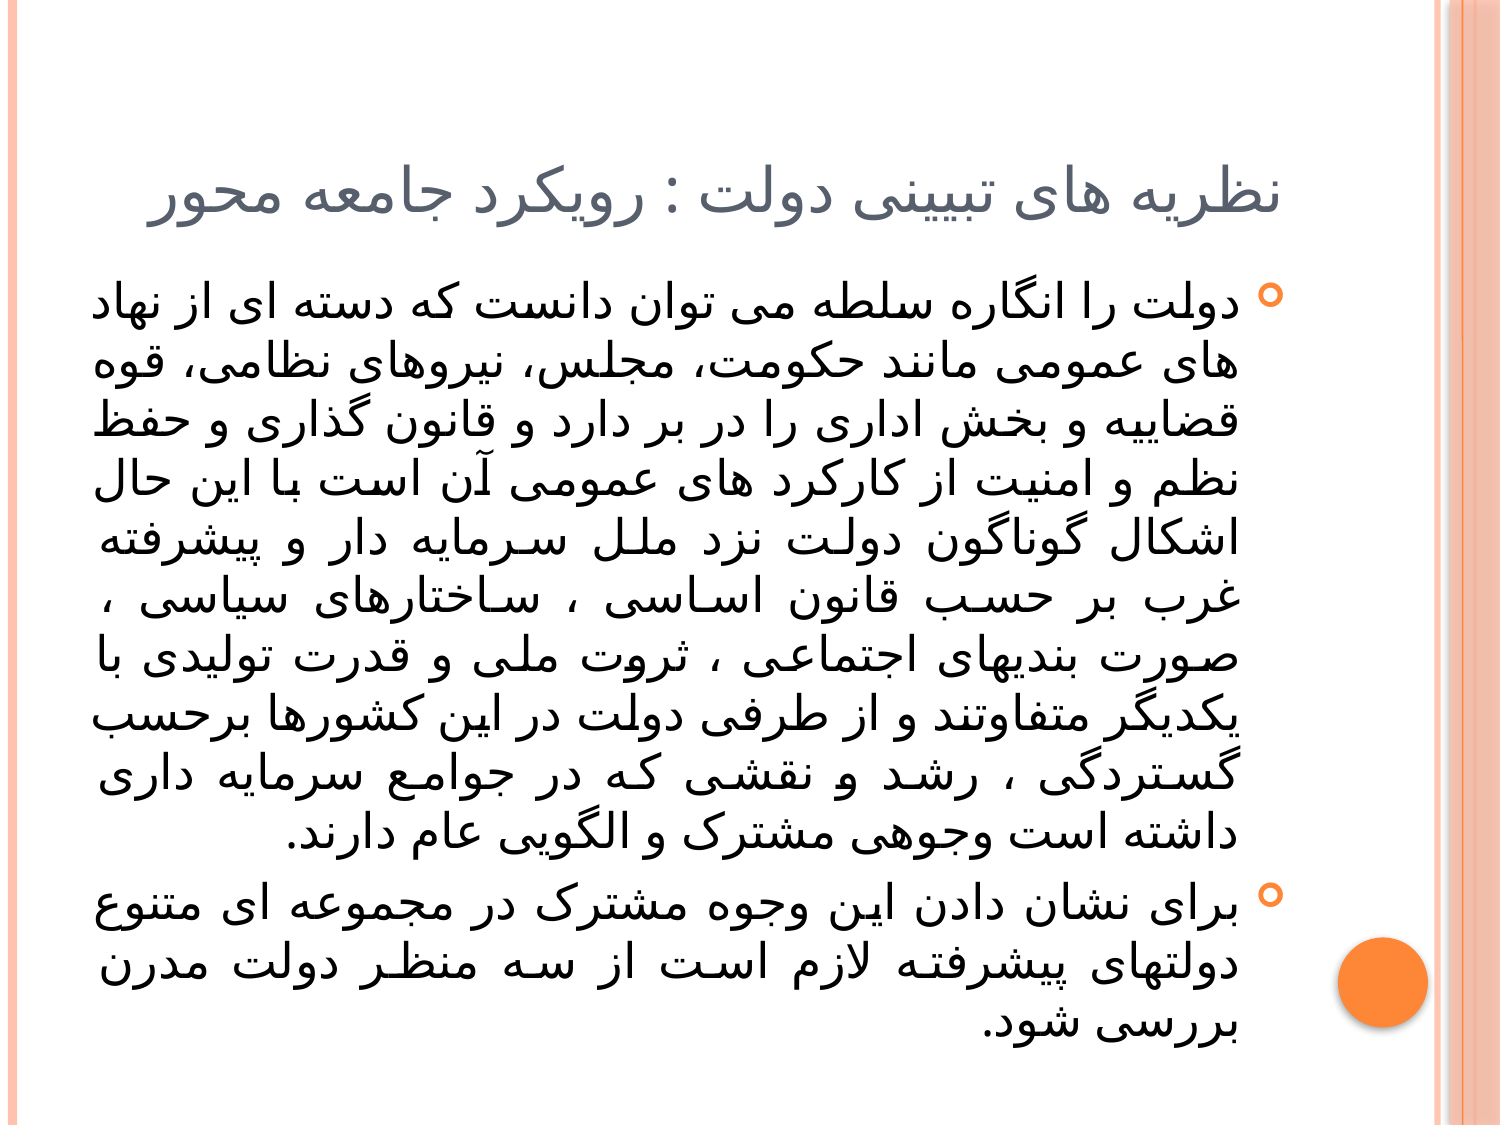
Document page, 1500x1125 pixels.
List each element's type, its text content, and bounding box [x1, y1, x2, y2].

title نظریه های تبیینی دولت : رویکرد جامعه محور [75, 45, 1300, 233]
list دولت را انگاره سلطه می توان دانست که دسته ای از نهاد های عمومی مانند حکومت، مجلس، نیروهای نظامی، قوه قضاییه و بخش اداری را در بر دارد و قانون گذاری و حفظ نظم و امنیت از کارکرد های عمومی آن است با این حال اشکال گوناگون دولت نزد ملل سرمایه دار و پیشرفته غرب بر حسب قانون اساسی ، ساختارهای سیاسی ، صورت بندیهای اجتماعی ، ثروت ملی و قدرت تولیدی با یکدیگر متفاوتند و از طرفی دولت در این کشورها برحسب گستردگی ، رشد و نقشی که در جوامع سرمایه داری داشته است وجوهی مشترک و الگویی عام دارند. برای نشان دادن این وجوه مشترک در مجموعه ای متنوع دولتهای پیشرفته لازم است از سه منظر دولت مدرن بررسی شود. [75, 262, 1300, 1062]
